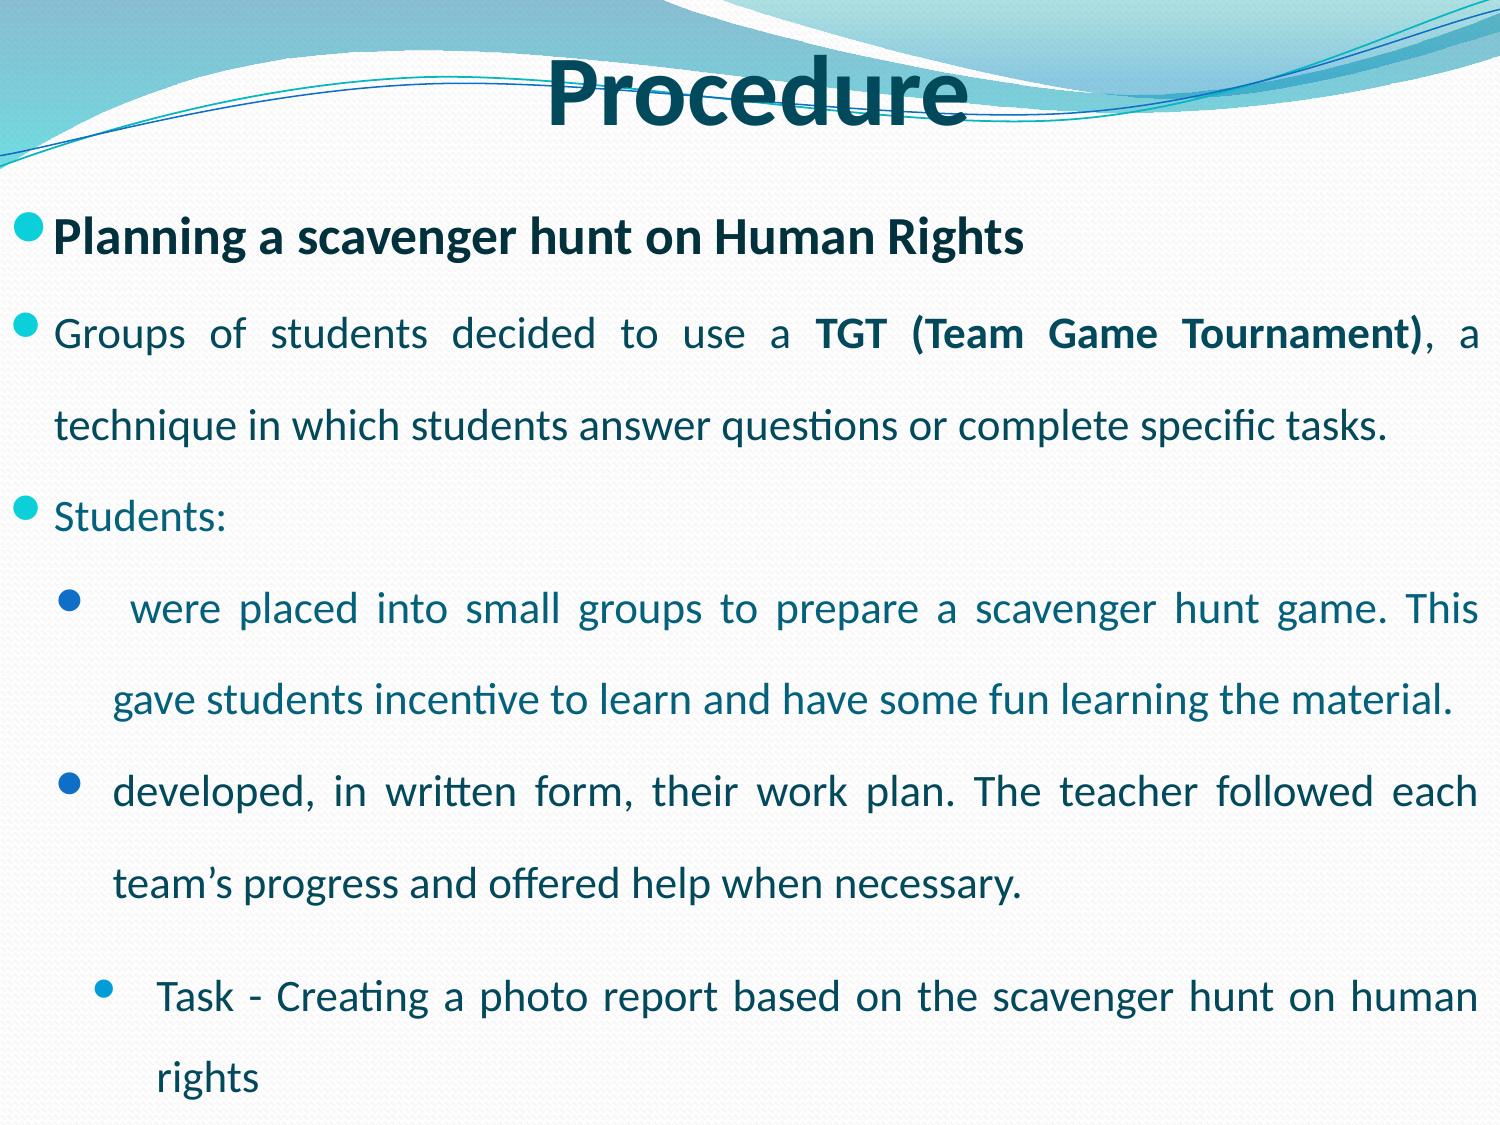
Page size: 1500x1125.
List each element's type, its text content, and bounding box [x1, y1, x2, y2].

list Planning a scavenger hunt on Human Rights Groups of students decided to use a TGT (Team Game Tournament), a technique in which students answer questions or complete specific tasks. Students: were placed into small groups to prepare a scavenger hunt game. This gave students incentive to learn and have some fun learning the material. developed, in written form, their work plan. The teacher followed each team’s progress and offered help when necessary. Task - Creating a photo report based on the scavenger hunt on human rights [0, 149, 1496, 1125]
title Procedure [17, 0, 1500, 146]
